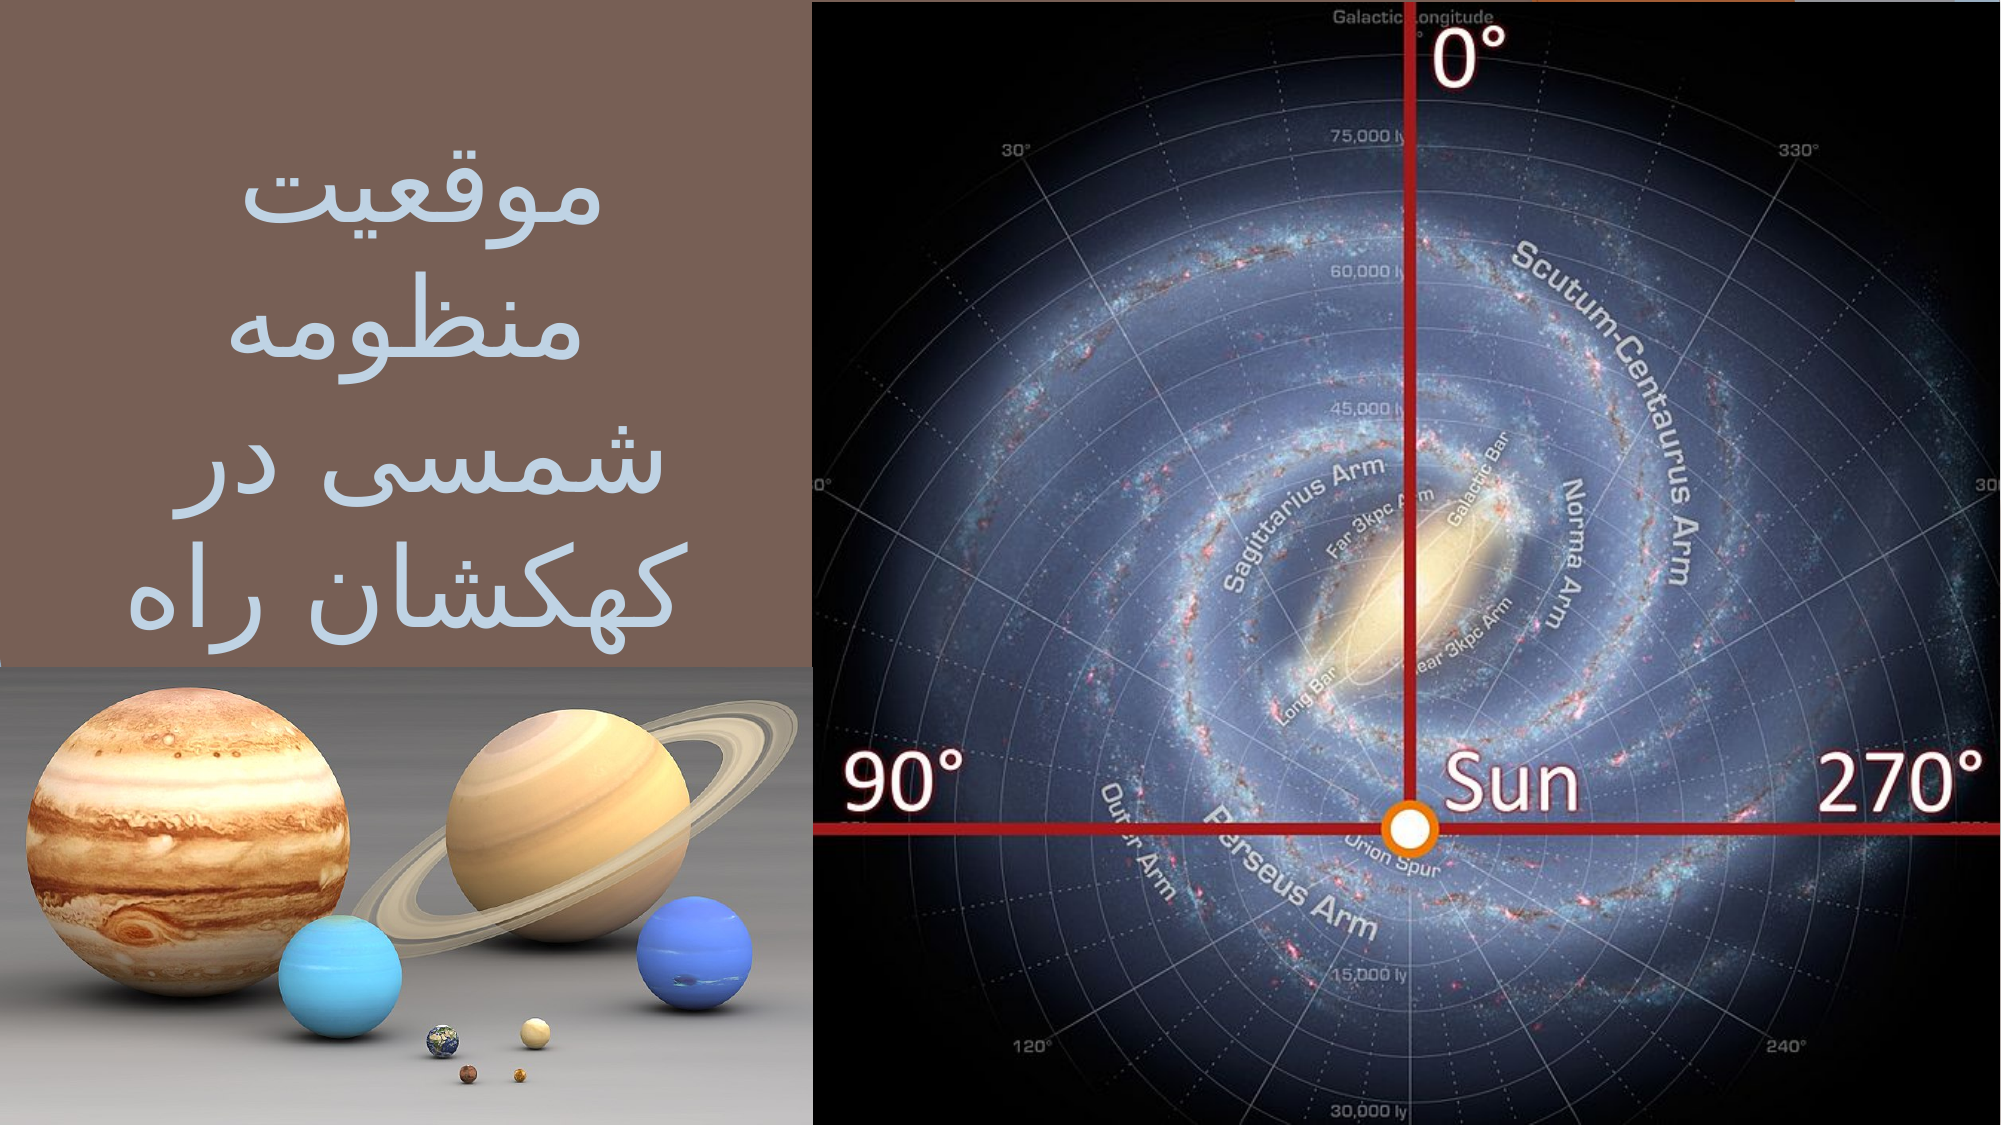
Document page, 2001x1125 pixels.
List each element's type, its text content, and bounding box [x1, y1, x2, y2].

text_box موقعیت منظومه شمسی در کهکشان راه شیری [33, 103, 779, 666]
picture [0, 2, 2000, 1125]
